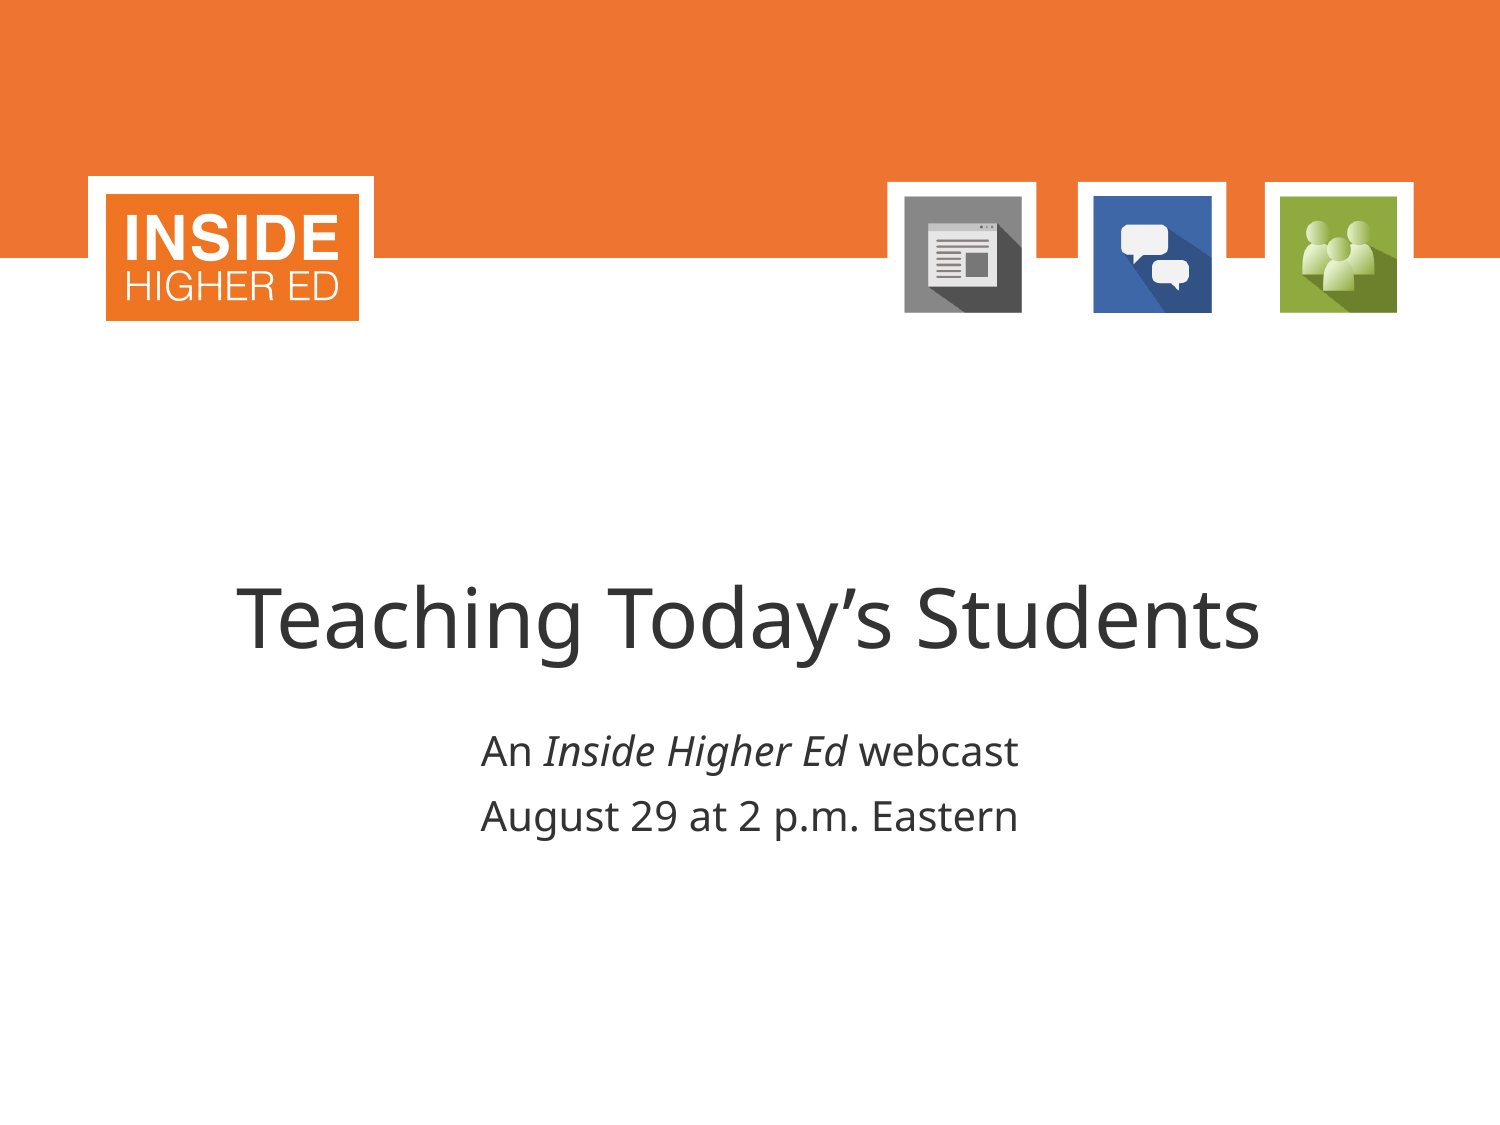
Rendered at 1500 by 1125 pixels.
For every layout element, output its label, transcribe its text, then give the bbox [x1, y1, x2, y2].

picture [904, 196, 1022, 313]
subtitle An Inside Higher Ed webcast August 29 at 2 p.m. Eastern [103, 722, 1397, 995]
picture [1280, 196, 1397, 313]
title Teaching Today’s Students [103, 560, 1397, 675]
picture [106, 194, 359, 321]
picture [1093, 196, 1212, 313]
